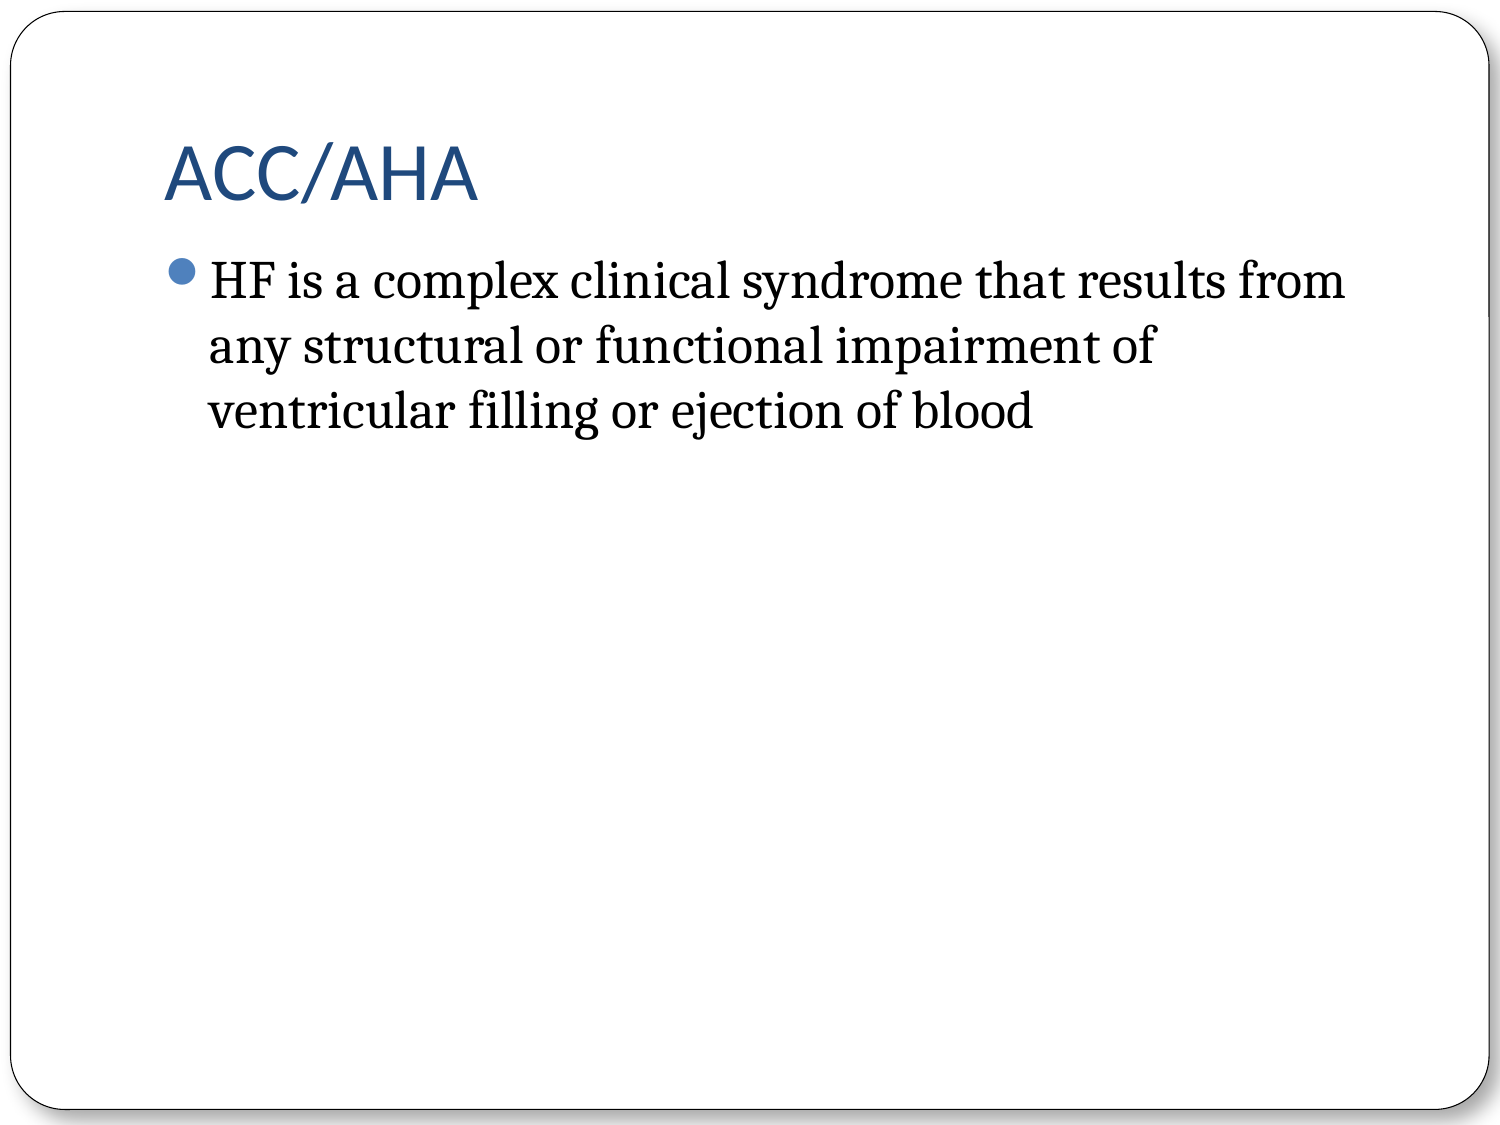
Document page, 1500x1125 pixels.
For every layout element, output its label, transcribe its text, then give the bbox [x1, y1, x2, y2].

list HF is a complex clinical syndrome that results from any structural or functional impairment of ventricular filling or ejection of blood [150, 237, 1425, 988]
title ACC/AHA [150, 45, 1425, 233]
